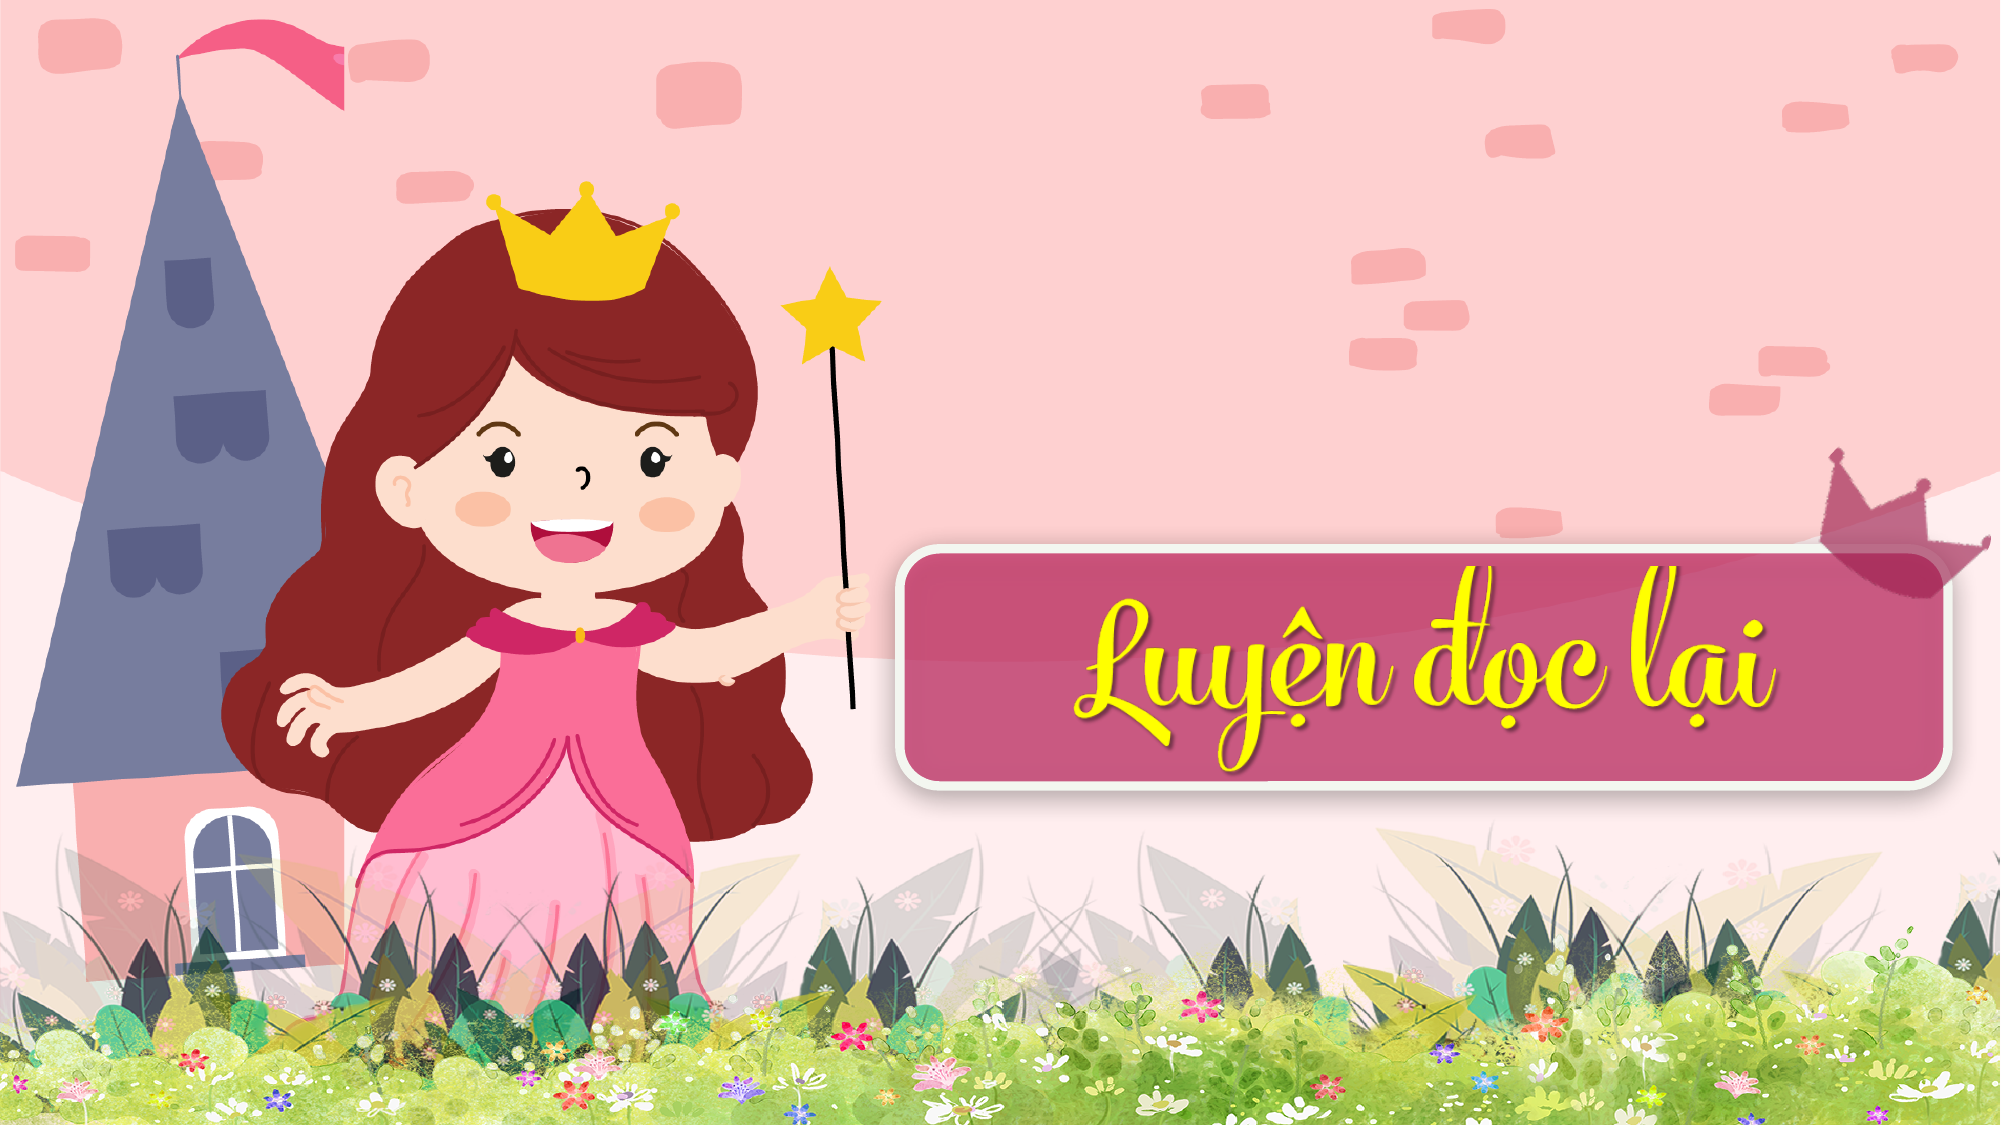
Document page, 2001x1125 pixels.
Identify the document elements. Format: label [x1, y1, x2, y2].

text_box [905, 547, 1800, 566]
picture [0, 0, 2001, 1125]
